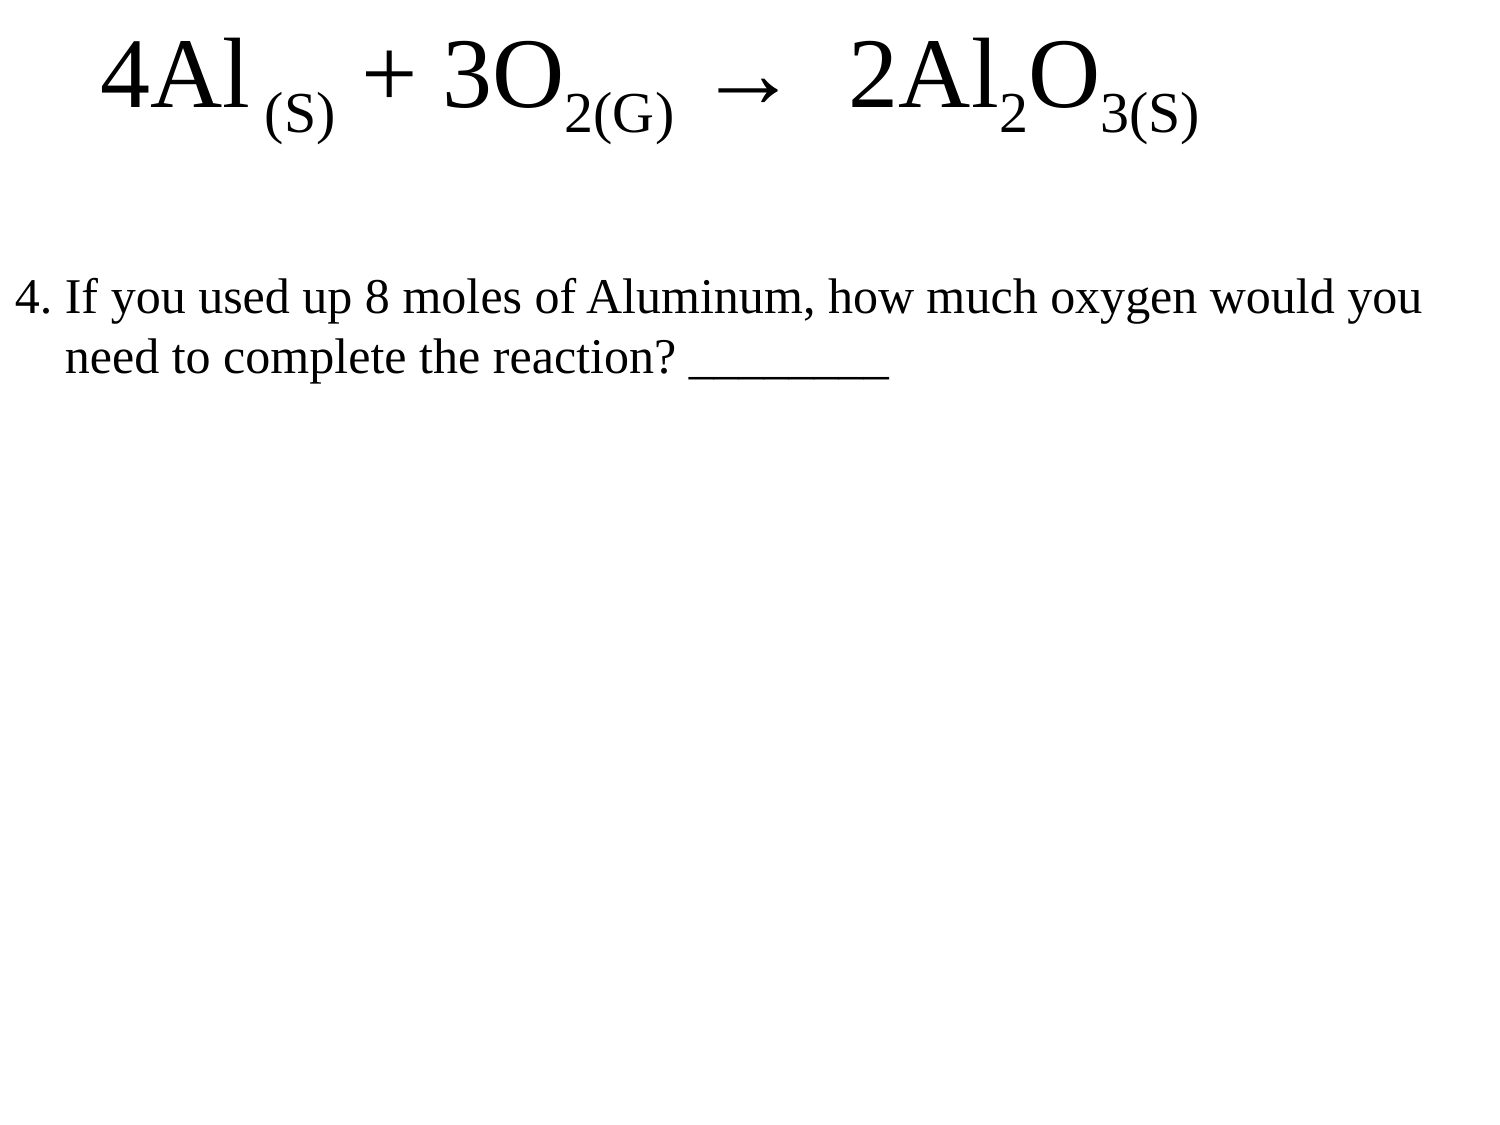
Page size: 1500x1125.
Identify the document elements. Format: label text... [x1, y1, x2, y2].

text_box 4Al (S) + 3O2(G) → 2Al2O3(S) 4. If you used up 8 moles of Aluminum, how much oxygen would you need to complete the reaction? ________ [0, 0, 1500, 512]
